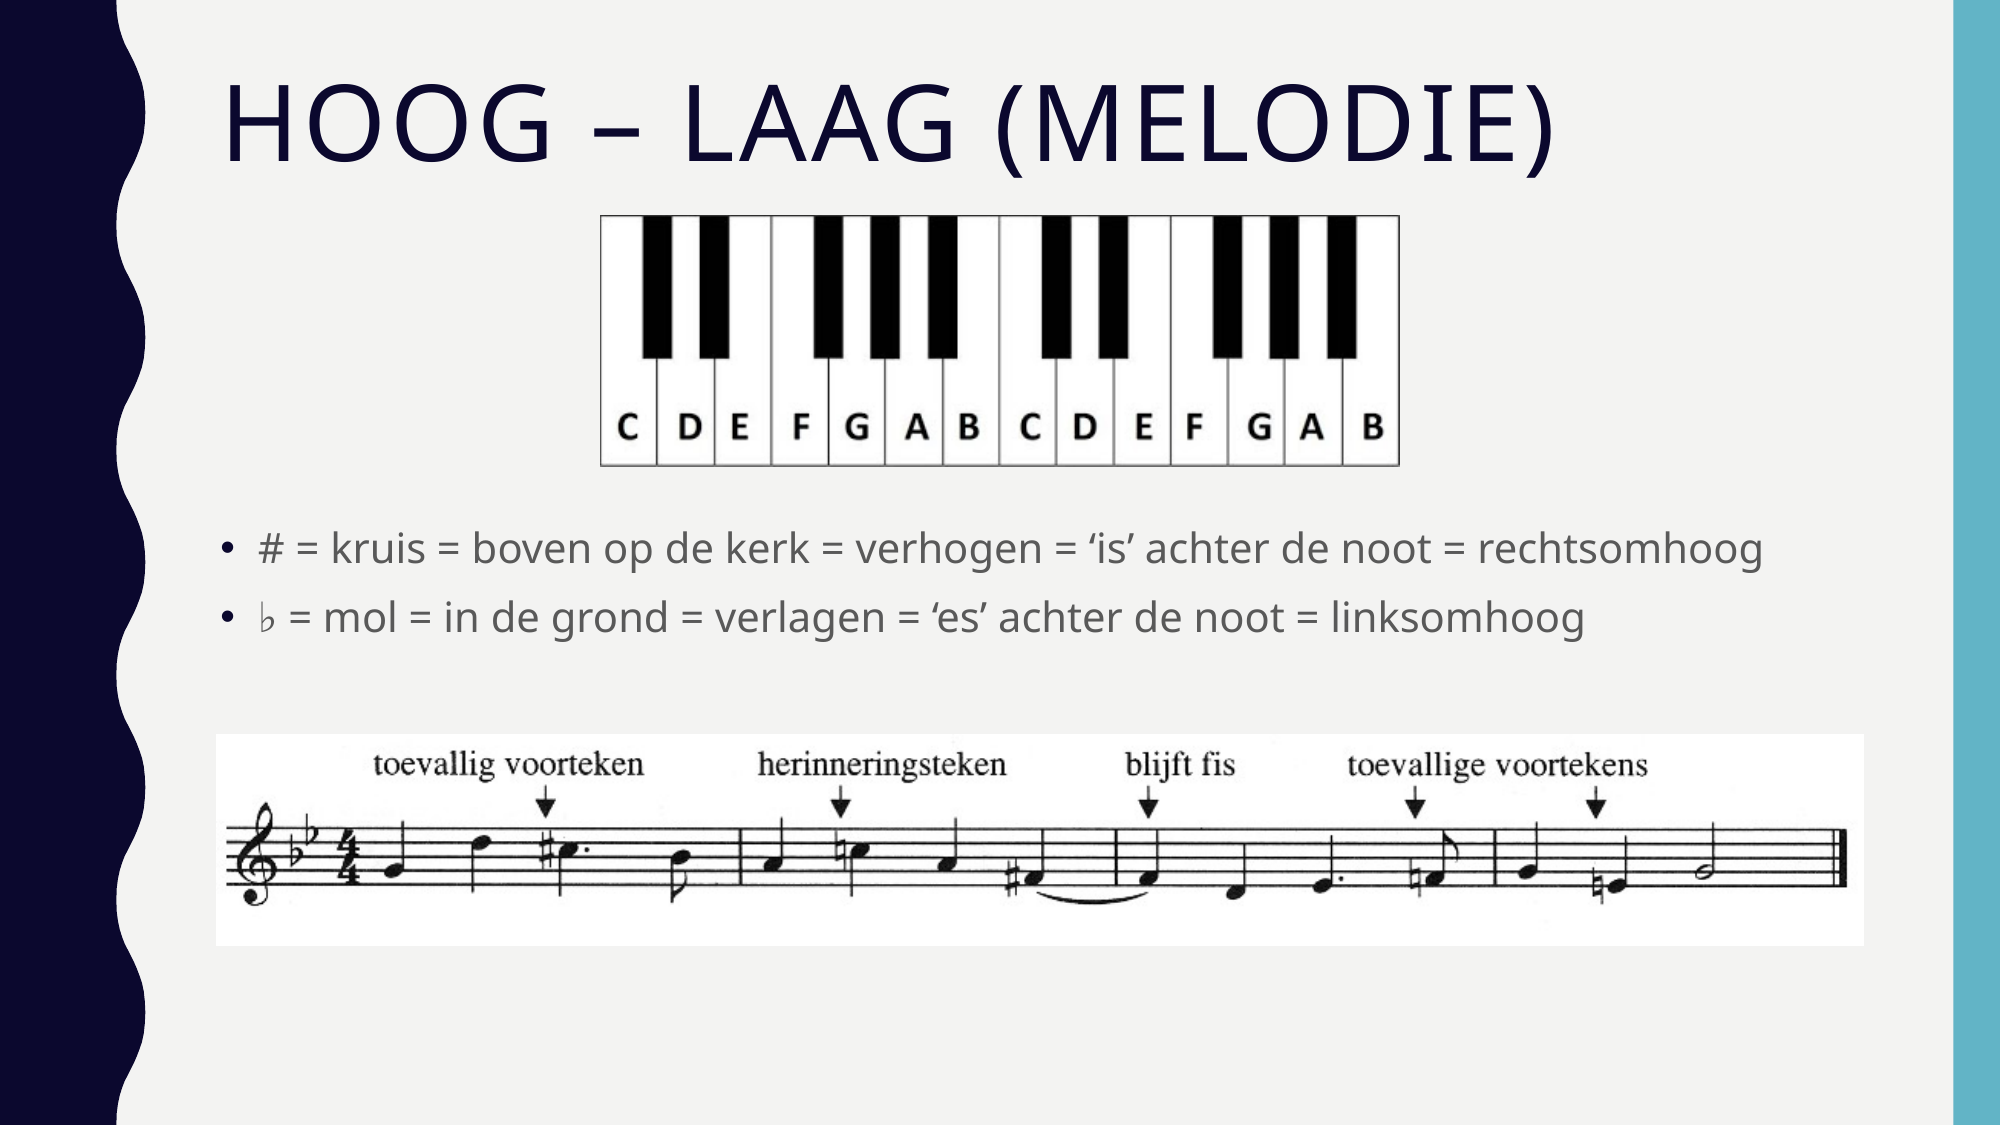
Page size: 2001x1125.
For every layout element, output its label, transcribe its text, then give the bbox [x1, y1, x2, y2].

list # = kruis = boven op de kerk = verhogen = ‘is’ achter de noot = rechtsomhoog ♭ = mol = in de grond = verlagen = ‘es’ achter de noot = linksomhoog [205, 375, 1875, 965]
picture [599, 215, 1400, 467]
title Hoog – laag (Melodie) [205, 62, 1875, 308]
picture [216, 734, 1864, 946]
